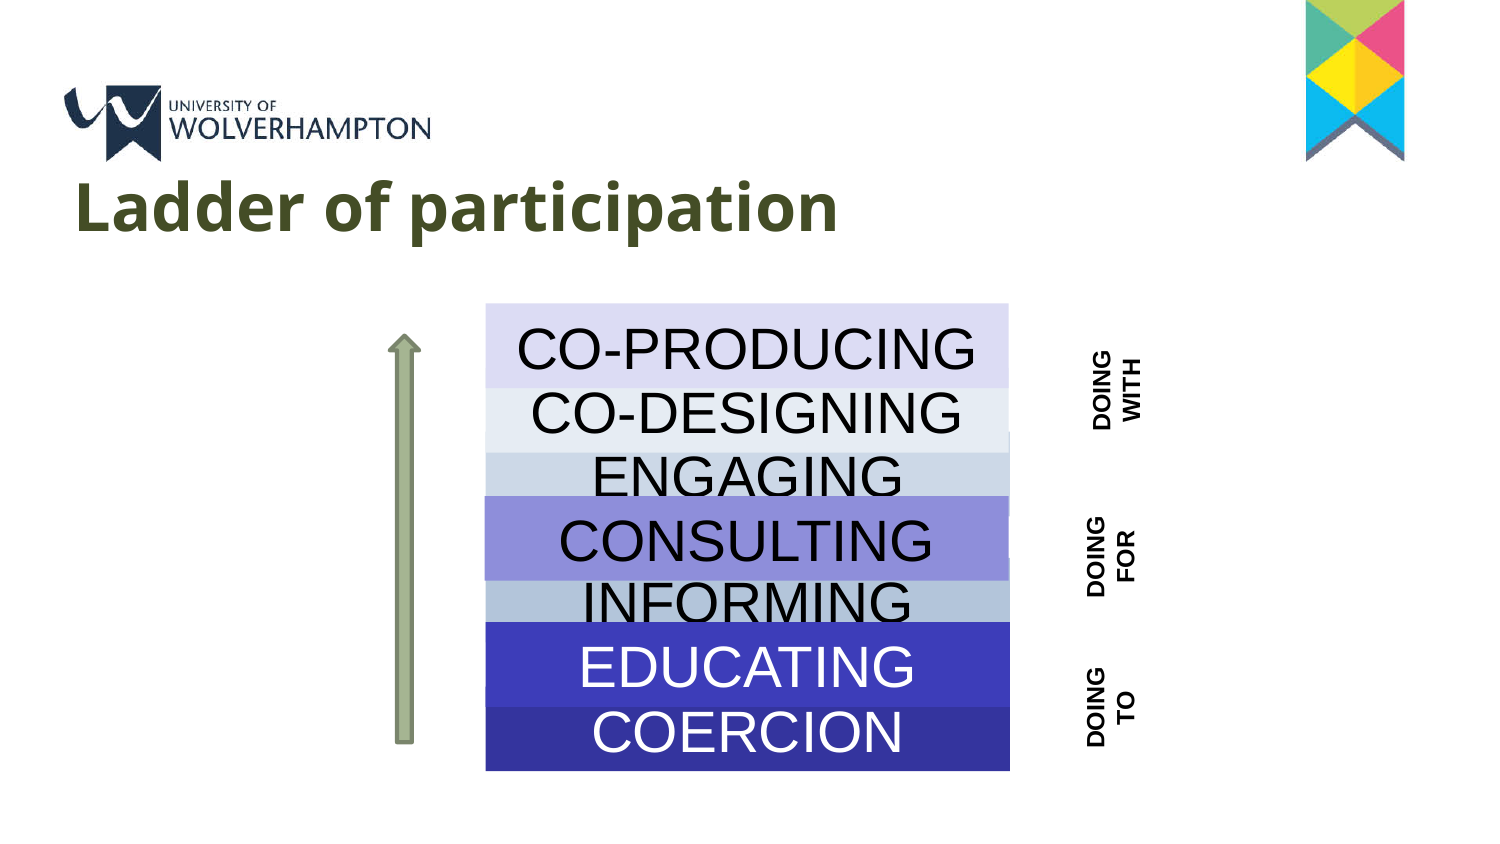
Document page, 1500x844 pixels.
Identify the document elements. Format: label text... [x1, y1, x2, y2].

text_box INFORMING [485, 557, 1010, 622]
text_box DOING TO [1072, 643, 1147, 773]
text_box CO-PRODUCING [485, 303, 1009, 389]
text_box DOING FOR [1072, 496, 1147, 619]
text_box DOING WITH [1077, 327, 1153, 454]
title Ladder of participation [58, 156, 1441, 254]
text_box CO-DESIGNING [485, 389, 1009, 453]
text_box ENGAGING [485, 431, 1010, 517]
text_box EDUCATING [485, 622, 1010, 707]
text_box [387, 333, 422, 745]
text_box COERCION [485, 707, 1010, 772]
picture [0, 0, 1500, 844]
text_box CONSULTING [484, 496, 1009, 581]
